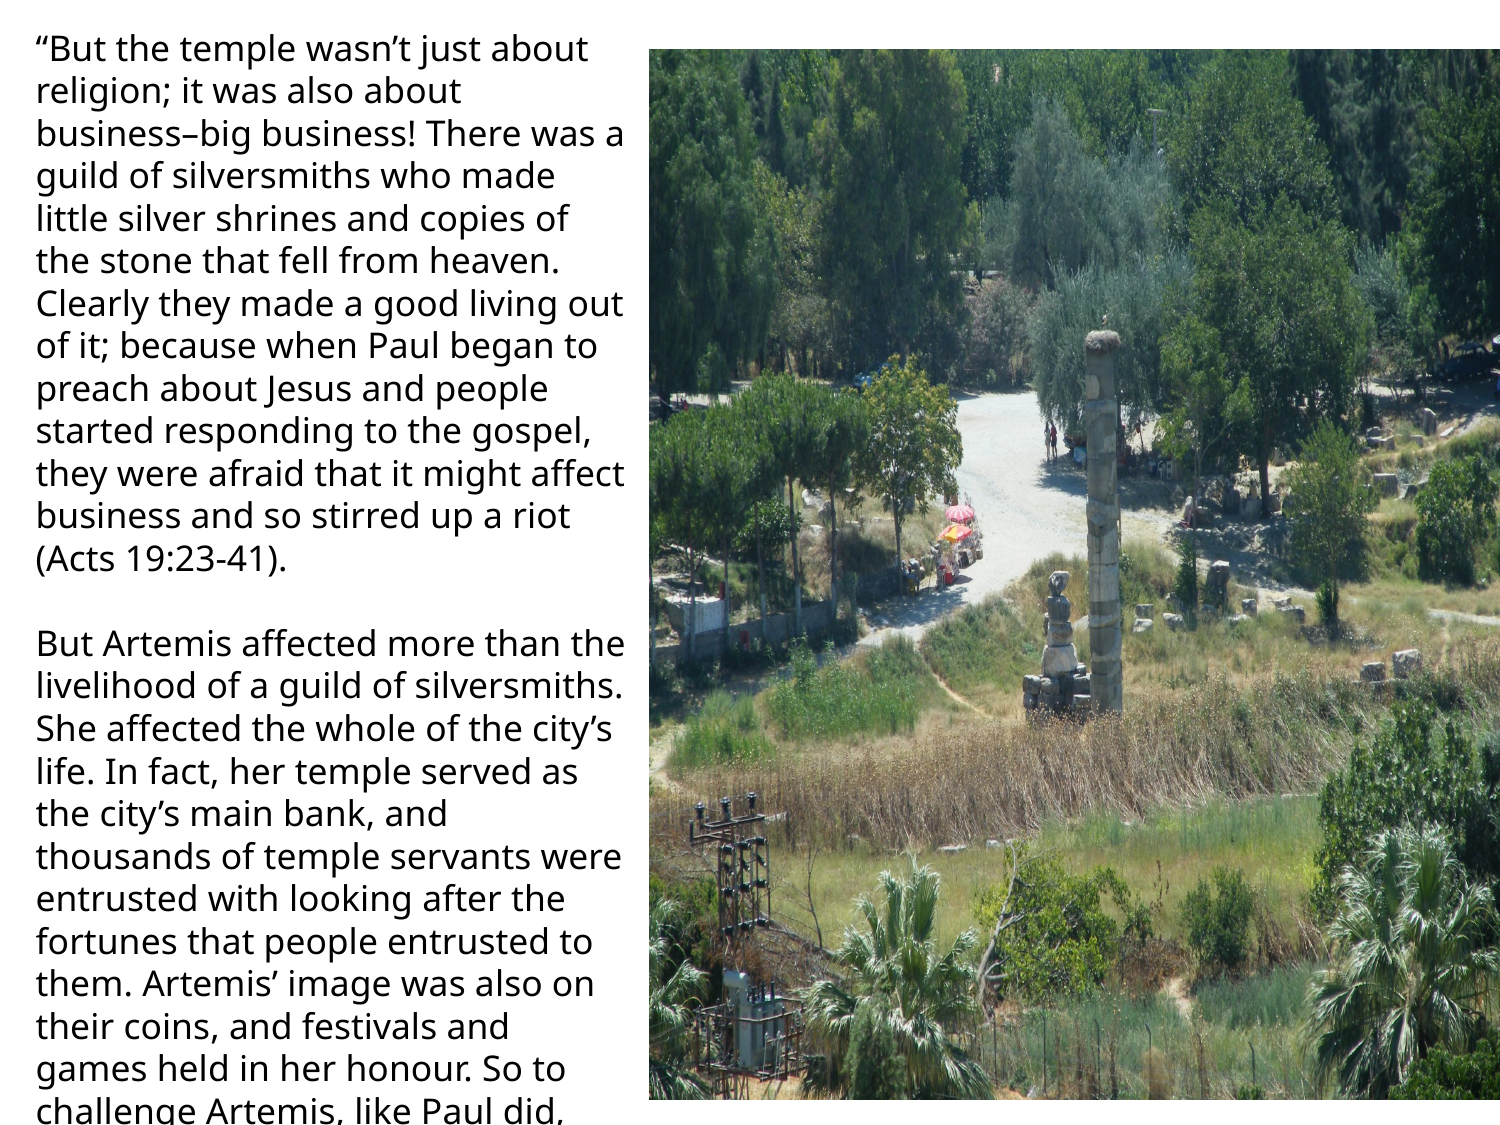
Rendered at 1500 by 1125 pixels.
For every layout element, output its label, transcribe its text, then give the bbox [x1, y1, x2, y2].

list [649, 49, 1500, 1100]
text_box “But the temple wasn’t just about religion; it was also about business–big business! There was a guild of silversmiths who made little silver shrines and copies of the stone that fell from heaven. Clearly they made a good living out of it; because when Paul began to preach about Jesus and people started responding to the gospel, they were afraid that it might affect business and so stirred up a riot (Acts 19:23-41). But Artemis affected more than the livelihood of a guild of silversmiths. She affected the whole of the city’s life. In fact, her temple served as the city’s main bank, and thousands of temple servants were entrusted with looking after the fortunes that people entrusted to them. Artemis’ image was also on their coins, and festivals and games held in her honour. So to challenge Artemis, like Paul did, was to challenge the whole social and economic order. But that is what the gospel is meant to do!” Ibid [20, 18, 646, 1125]
